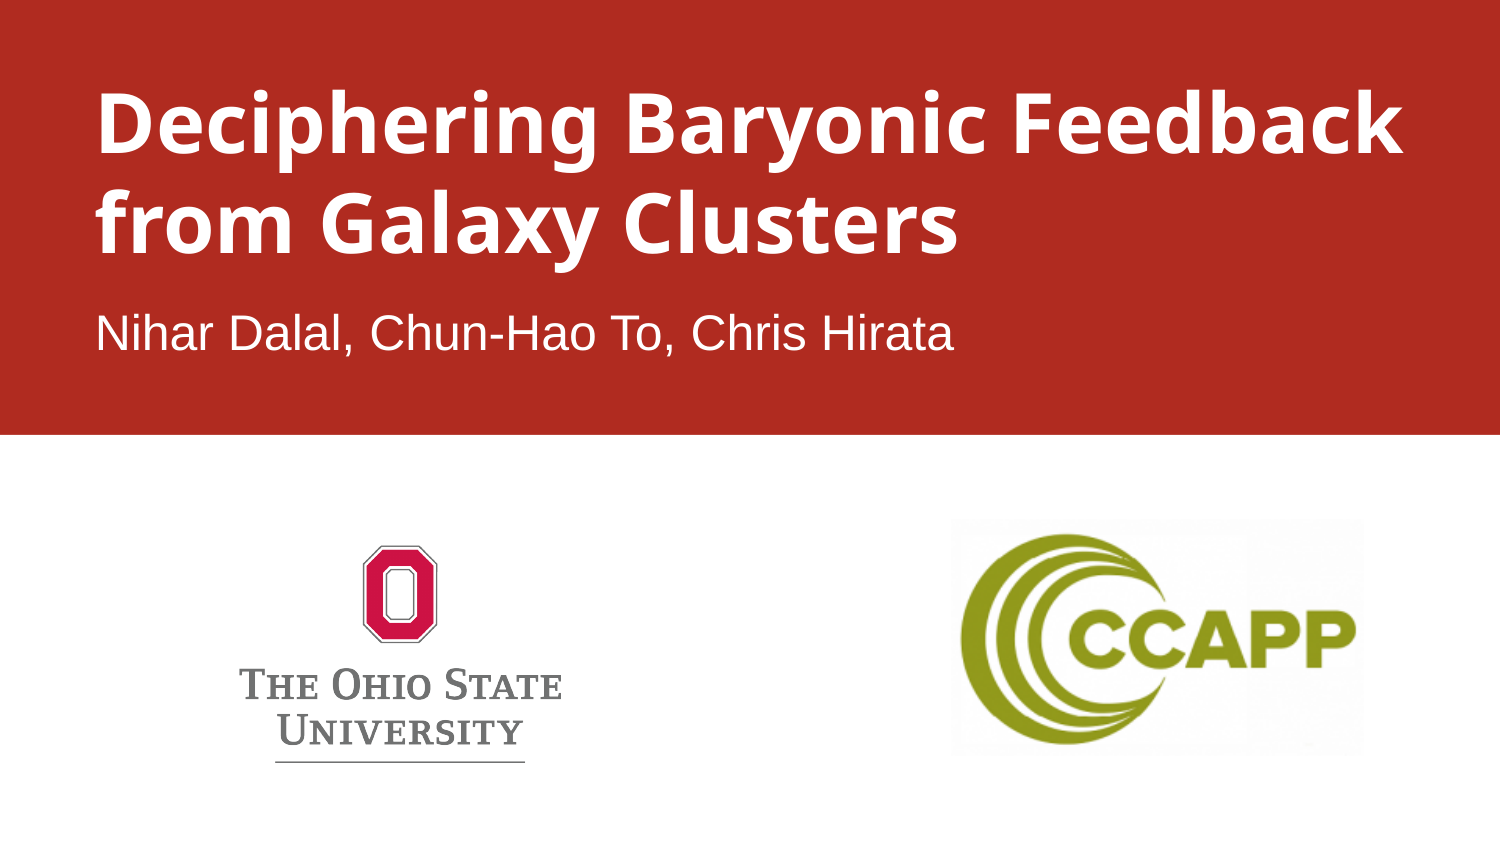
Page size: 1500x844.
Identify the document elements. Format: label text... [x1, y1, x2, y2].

picture [163, 469, 637, 838]
subtitle Nihar Dalal, Chun-Hao To, Chris Hirata [79, 285, 1423, 427]
picture [950, 519, 1364, 757]
title Deciphering Baryonic Feedback from Galaxy Clusters [79, 43, 1423, 285]
